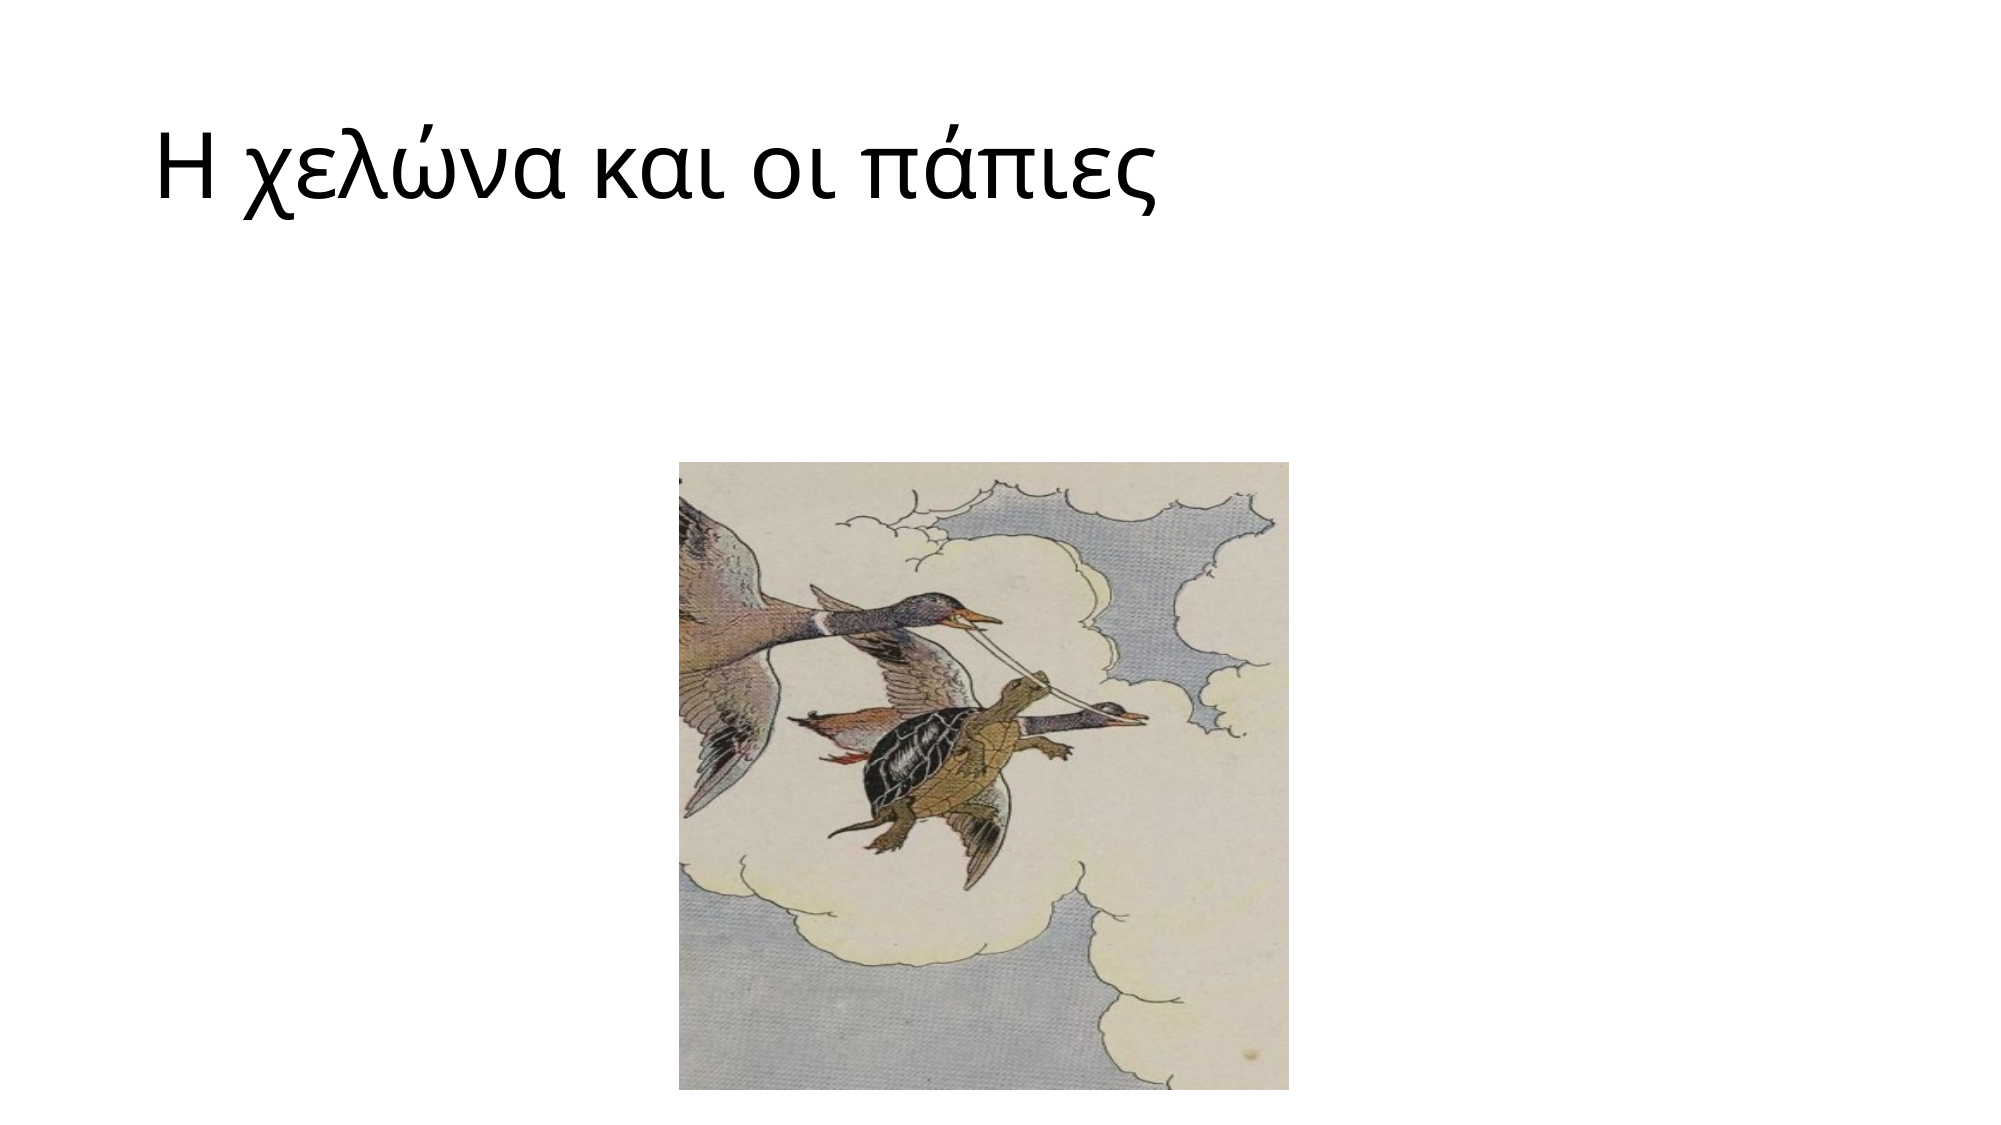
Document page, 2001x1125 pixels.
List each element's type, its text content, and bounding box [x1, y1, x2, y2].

title Η χελώνα και οι πάπιες [137, 59, 1863, 278]
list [679, 462, 1289, 1090]
